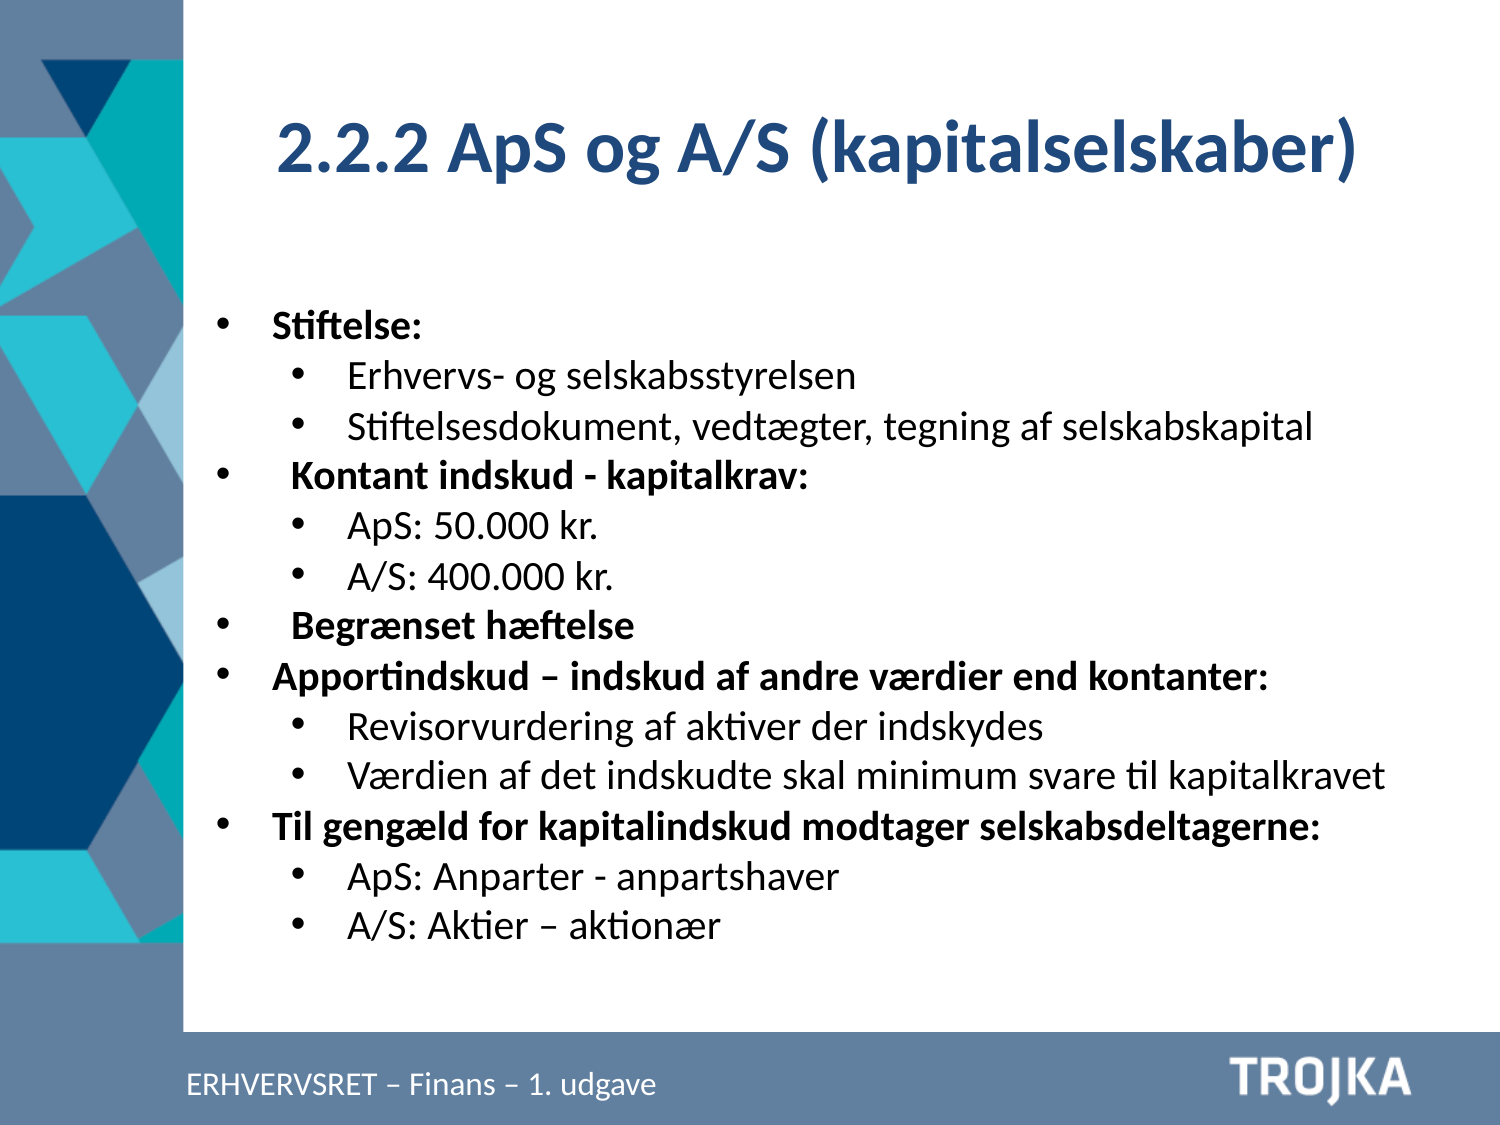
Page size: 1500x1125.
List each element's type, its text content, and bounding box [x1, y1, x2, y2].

text_box Stiftelse: Erhvervs- og selskabsstyrelsen Stiftelsesdokument, vedtægter, tegning af selskabskapital Kontant indskud - kapitalkrav: ApS: 50.000 kr. A/S: 400.000 kr. Begrænset hæftelse Apportindskud – indskud af andre værdier end kontanter: Revisorvurdering af aktiver der indskydes Værdien af det indskudte skal minimum svare til kapitalkravet Til gengæld for kapitalindskud modtager selskabsdeltagerne: ApS: Anparter - anpartshaver A/S: Aktier – aktionær [201, 290, 1500, 956]
picture [0, 0, 1500, 1125]
text_box 2.2.2 ApS og A/S (kapitalselskaber) [135, 0, 1500, 195]
